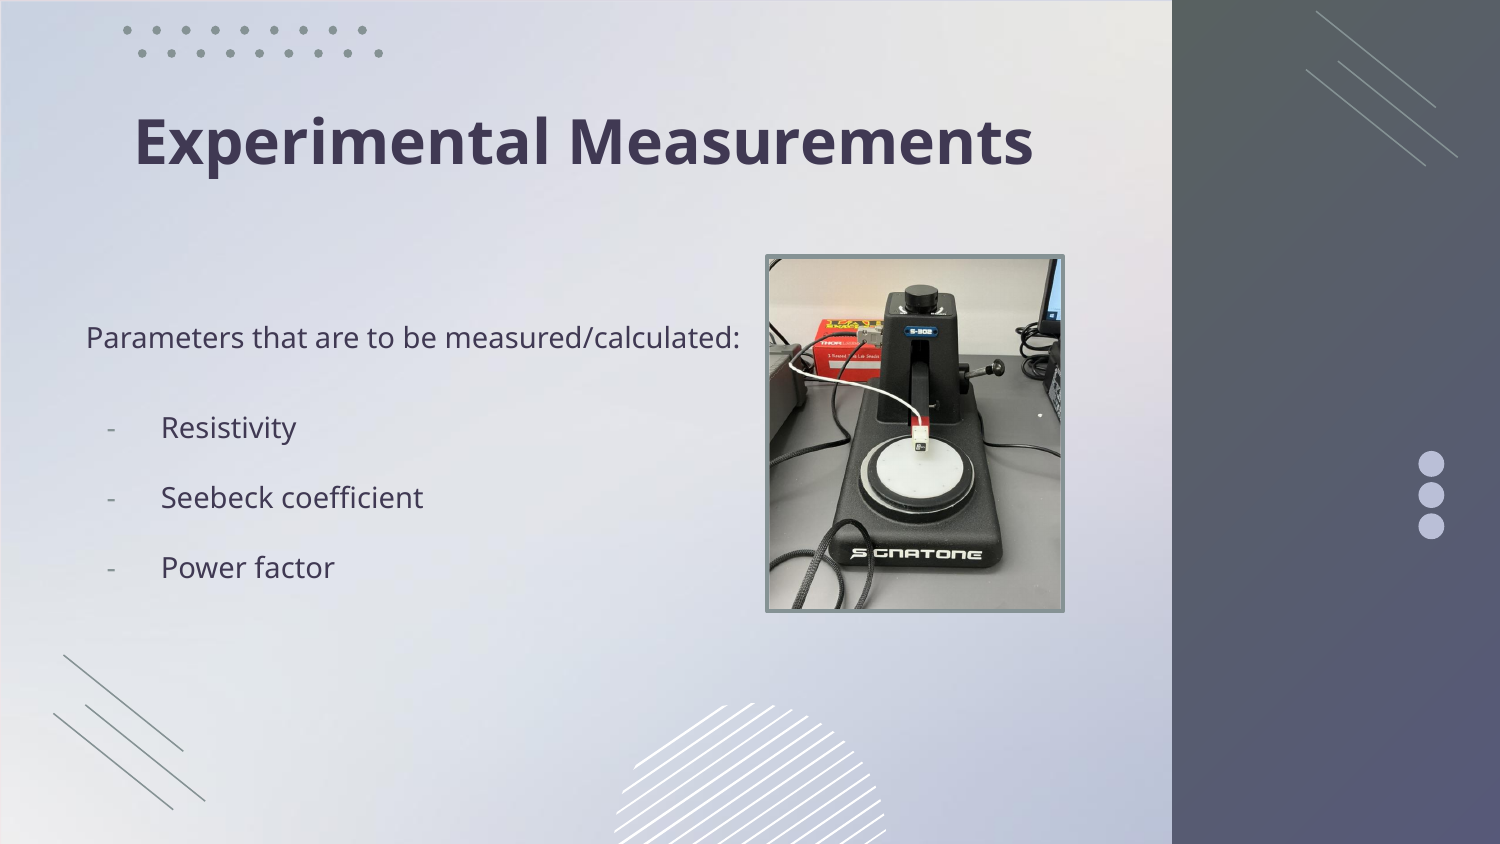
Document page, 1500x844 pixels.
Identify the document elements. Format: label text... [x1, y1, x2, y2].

picture [2, 2, 1172, 844]
title Experimental Measurements [118, 86, 1382, 173]
text_box Parameters that are to be measured/calculated: Resistivity Seebeck coefficient Power factor [70, 268, 770, 619]
